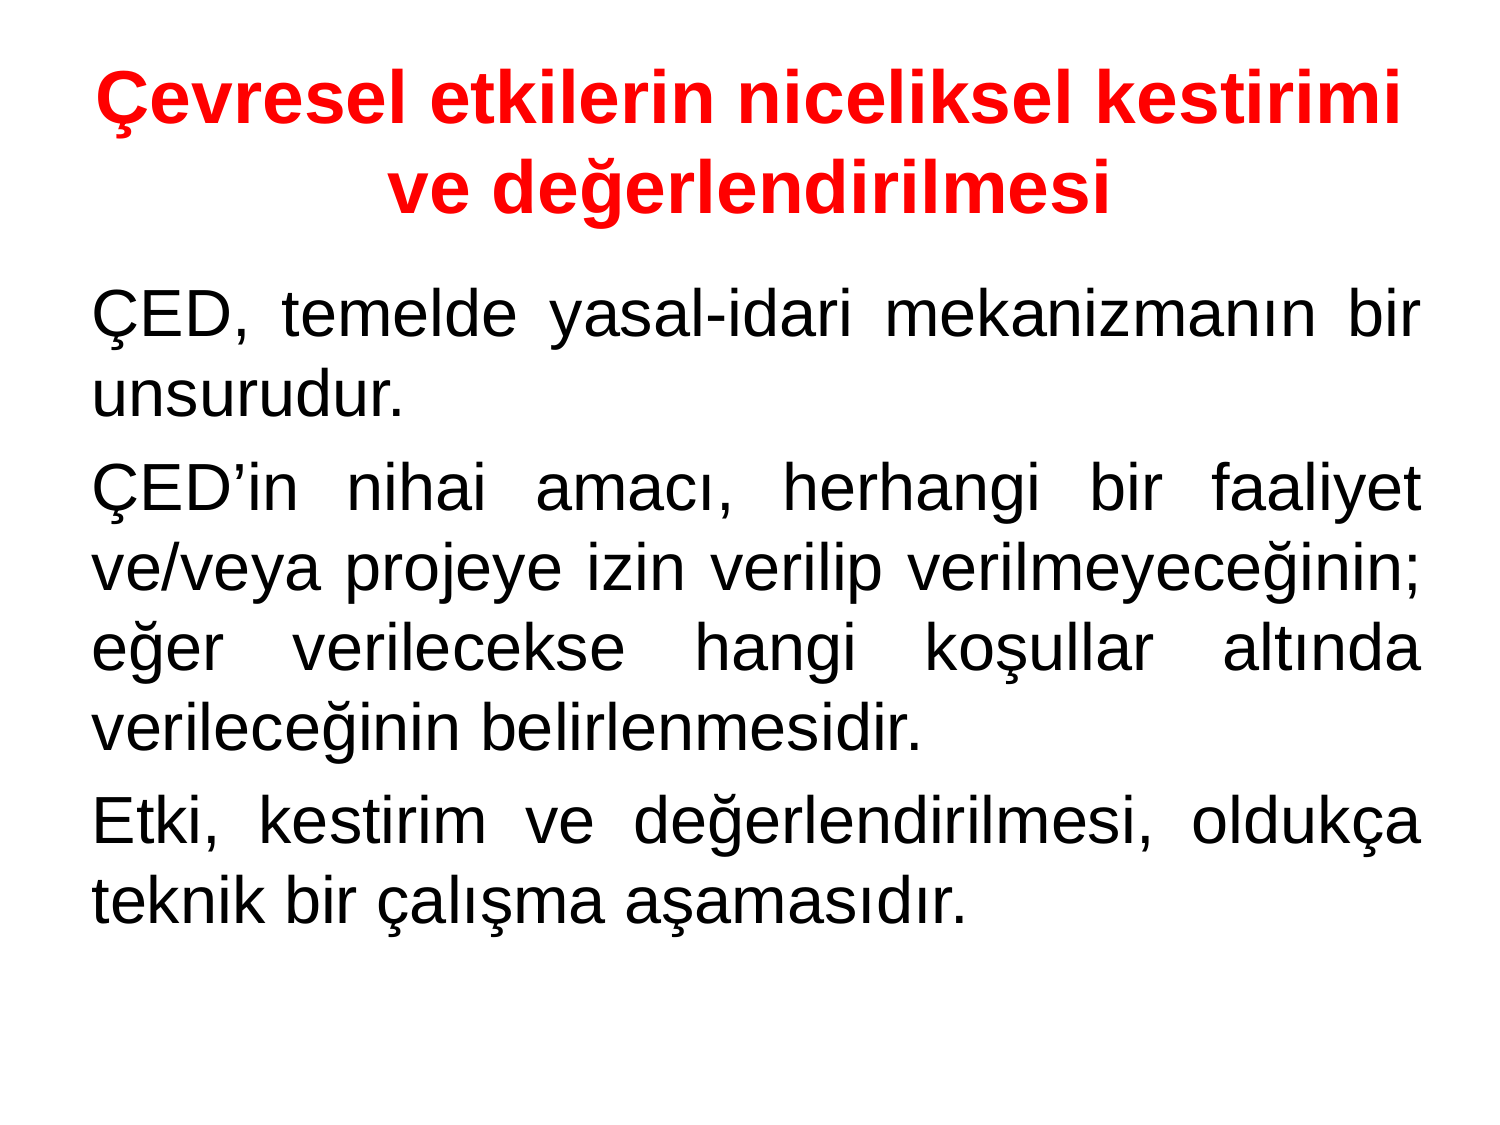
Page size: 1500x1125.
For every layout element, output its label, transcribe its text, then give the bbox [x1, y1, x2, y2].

list ÇED, temelde yasal-idari mekanizmanın bir unsurudur. ÇED’in nihai amacı, herhangi bir faaliyet ve/veya projeye izin verilip verilmeyeceğinin; eğer verilecekse hangi koşullar altında verileceğinin belirlenmesidir. Etki, kestirim ve değerlendirilmesi, oldukça teknik bir çalışma aşamasıdır. [76, 262, 1438, 1047]
title Çevresel etkilerin niceliksel kestirimi ve değerlendirilmesi [75, 45, 1425, 233]
